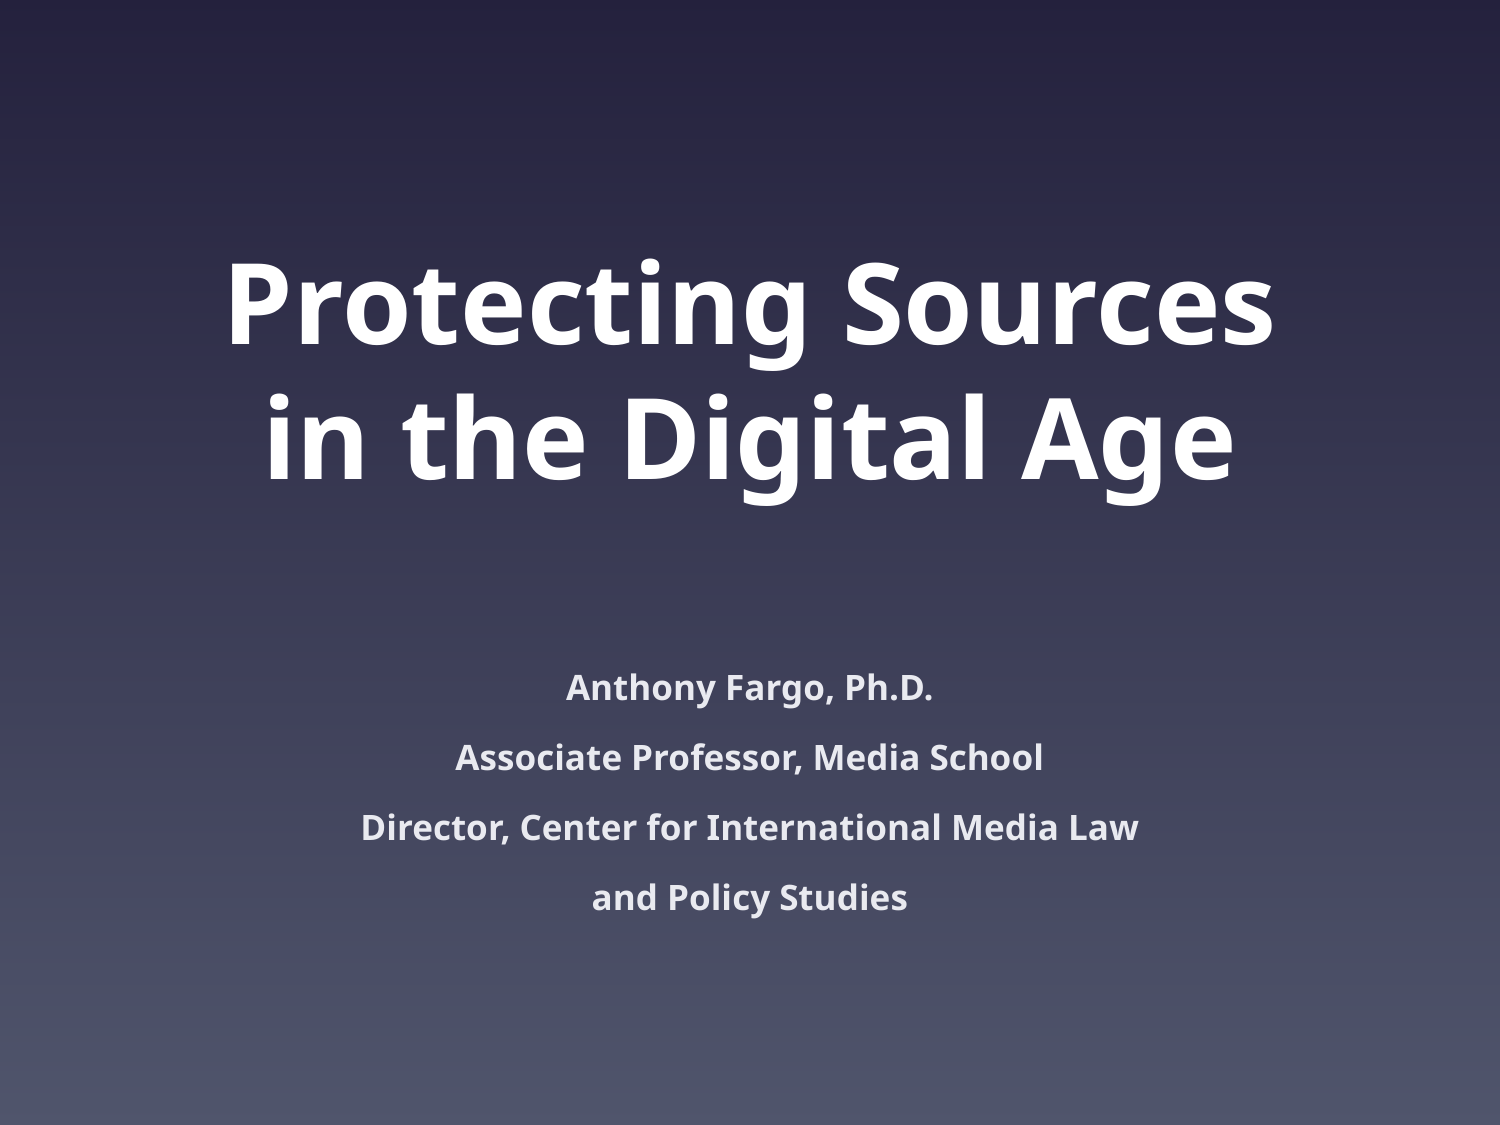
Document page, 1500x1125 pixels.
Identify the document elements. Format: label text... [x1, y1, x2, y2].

subtitle Anthony Fargo, Ph.D. Associate Professor, Media School Director, Center for International Media Law and Policy Studies [225, 637, 1275, 925]
title Protecting Sources in the Digital Age [112, 163, 1388, 510]
